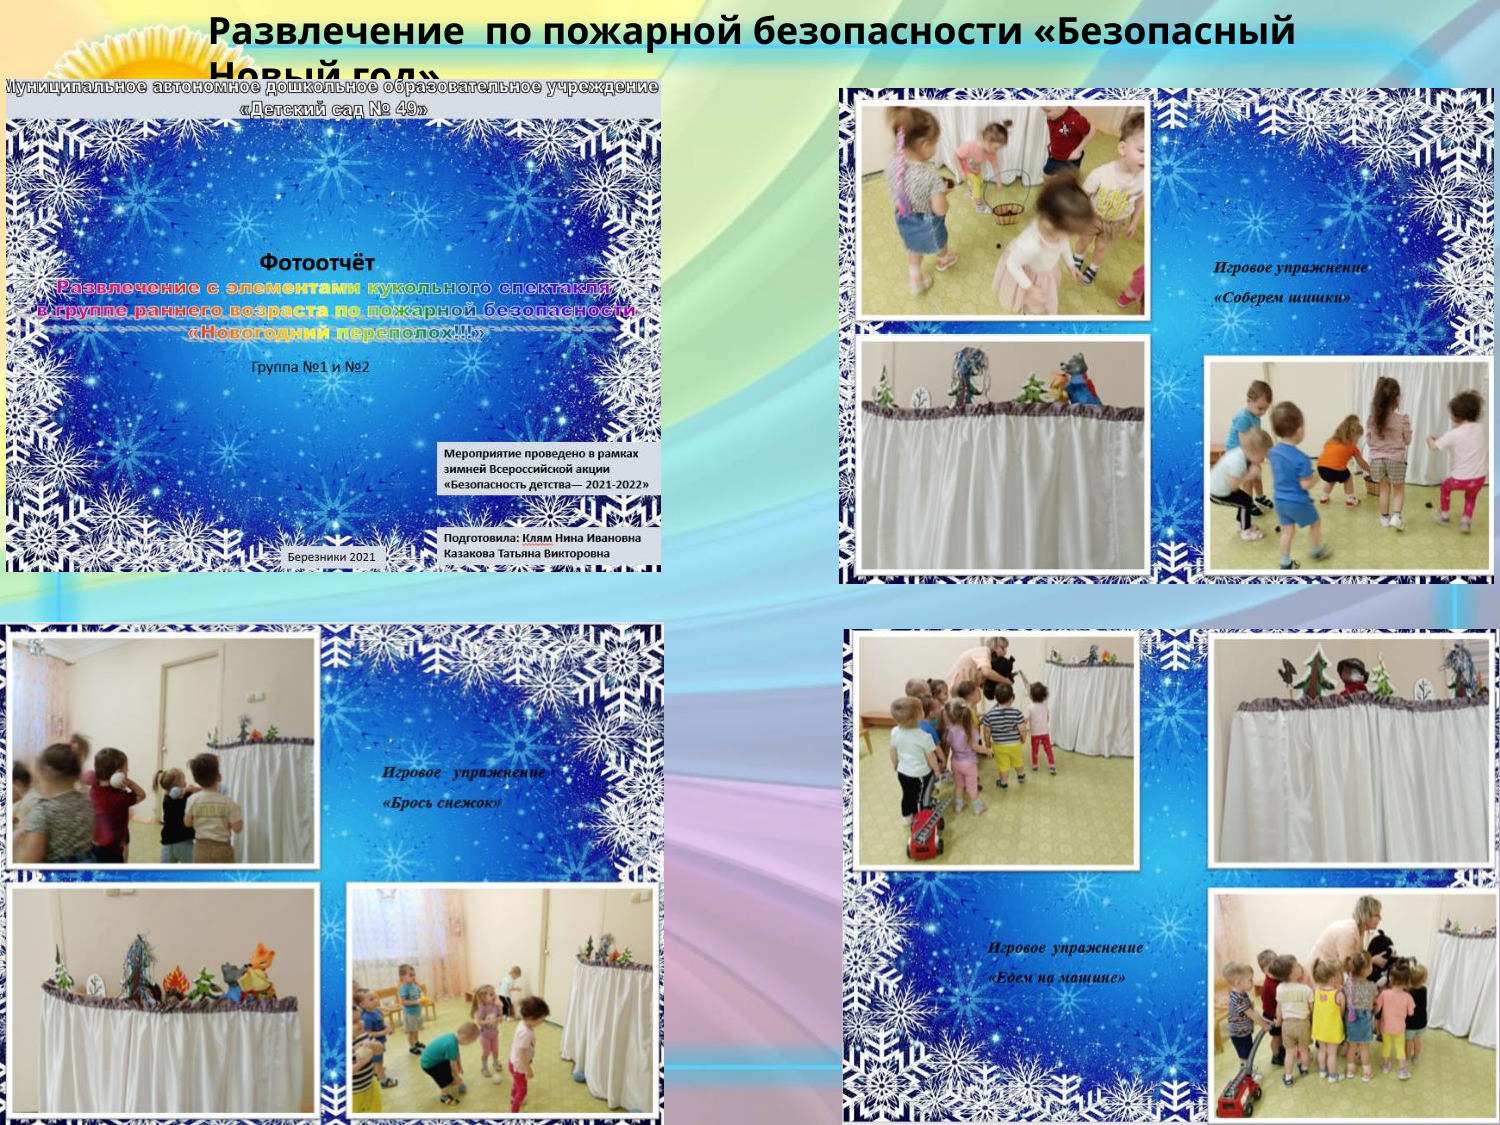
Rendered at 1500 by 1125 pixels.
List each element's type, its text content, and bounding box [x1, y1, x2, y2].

text_box Развлечение по пожарной безопасности «Безопасный Новый год» [192, 0, 1364, 105]
picture [0, 0, 1500, 1125]
